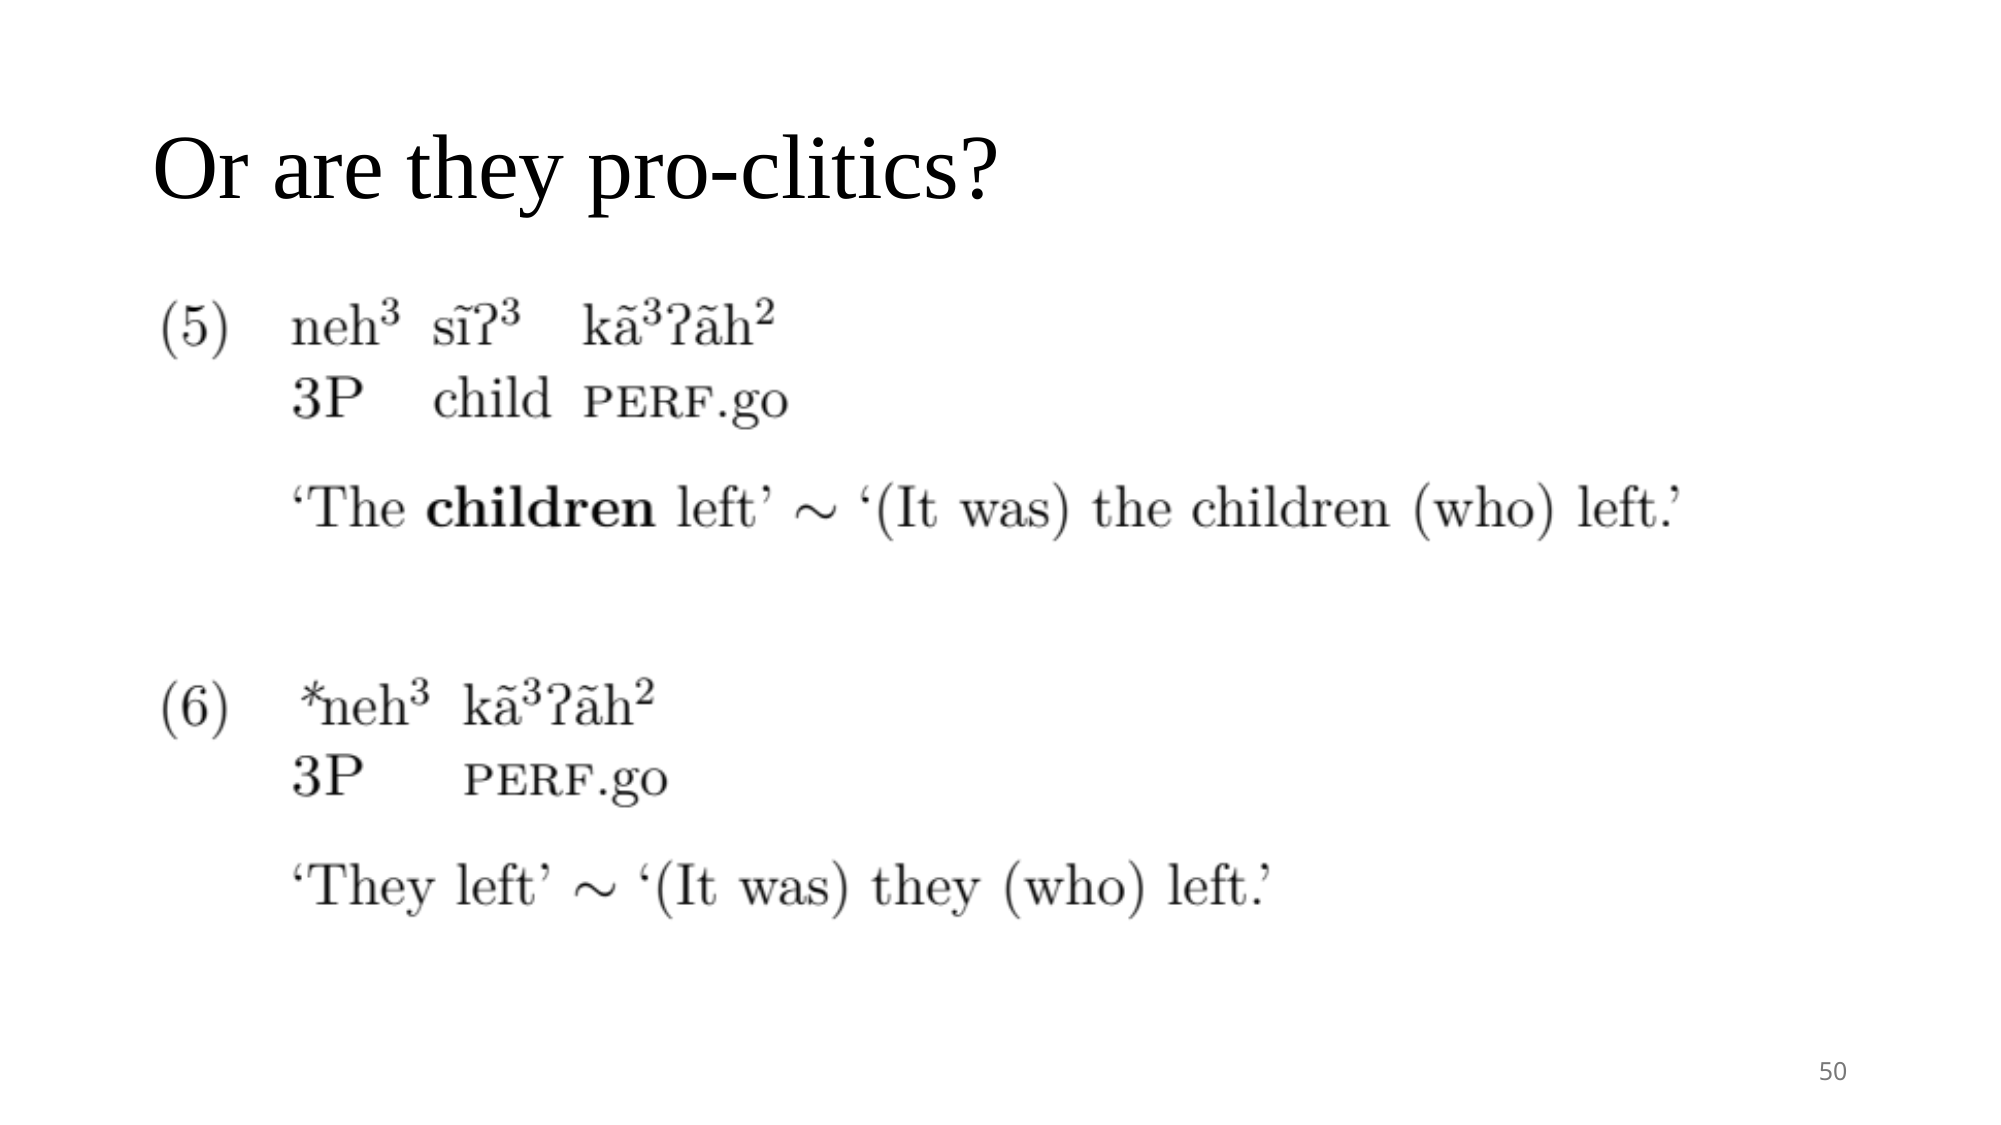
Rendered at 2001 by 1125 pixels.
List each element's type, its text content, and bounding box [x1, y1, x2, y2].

title Or are they pro-clitics? [137, 59, 1863, 276]
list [136, 276, 1881, 1003]
slide_number 50 [1412, 1042, 1863, 1103]
